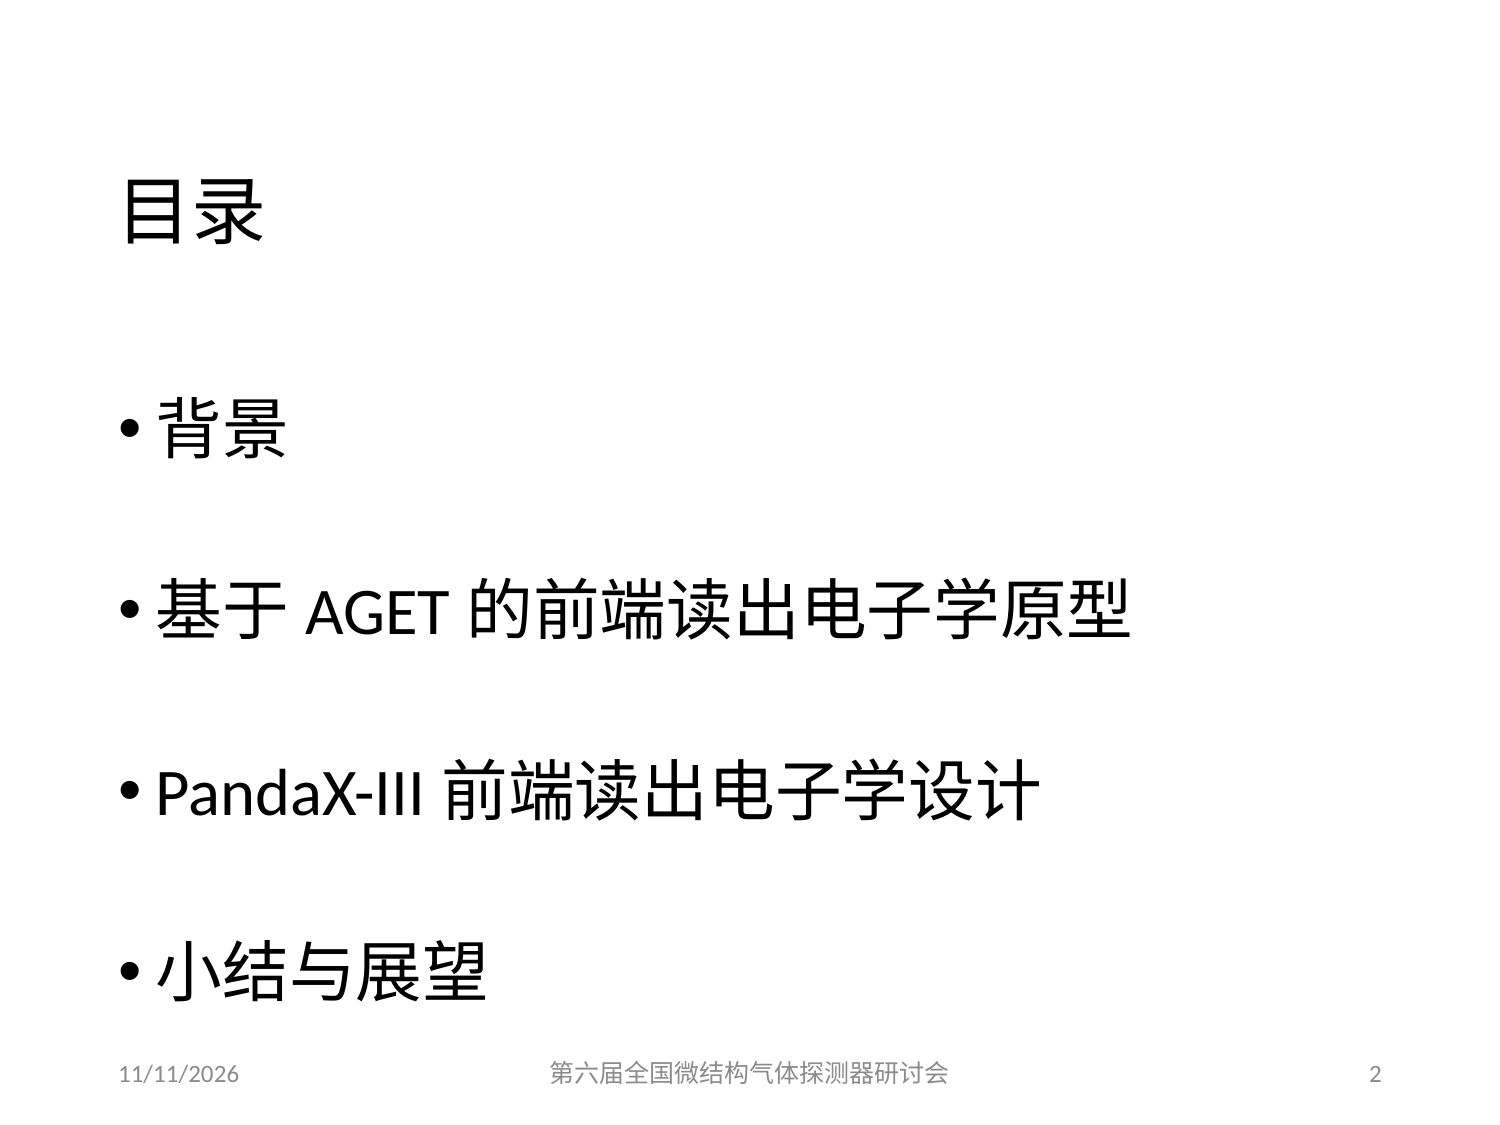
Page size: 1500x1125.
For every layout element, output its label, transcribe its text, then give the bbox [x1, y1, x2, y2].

title 目录 [101, 106, 1395, 324]
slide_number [103, 1042, 441, 1103]
footer 第六届全国微结构气体探测器研讨会 [496, 1042, 1004, 1103]
list 背景 基于AGET的前端读出电子学原型 PandaX-III前端读出电子学设计 小结与展望 [103, 299, 1292, 1025]
slide_number 2 [1059, 1042, 1397, 1103]
